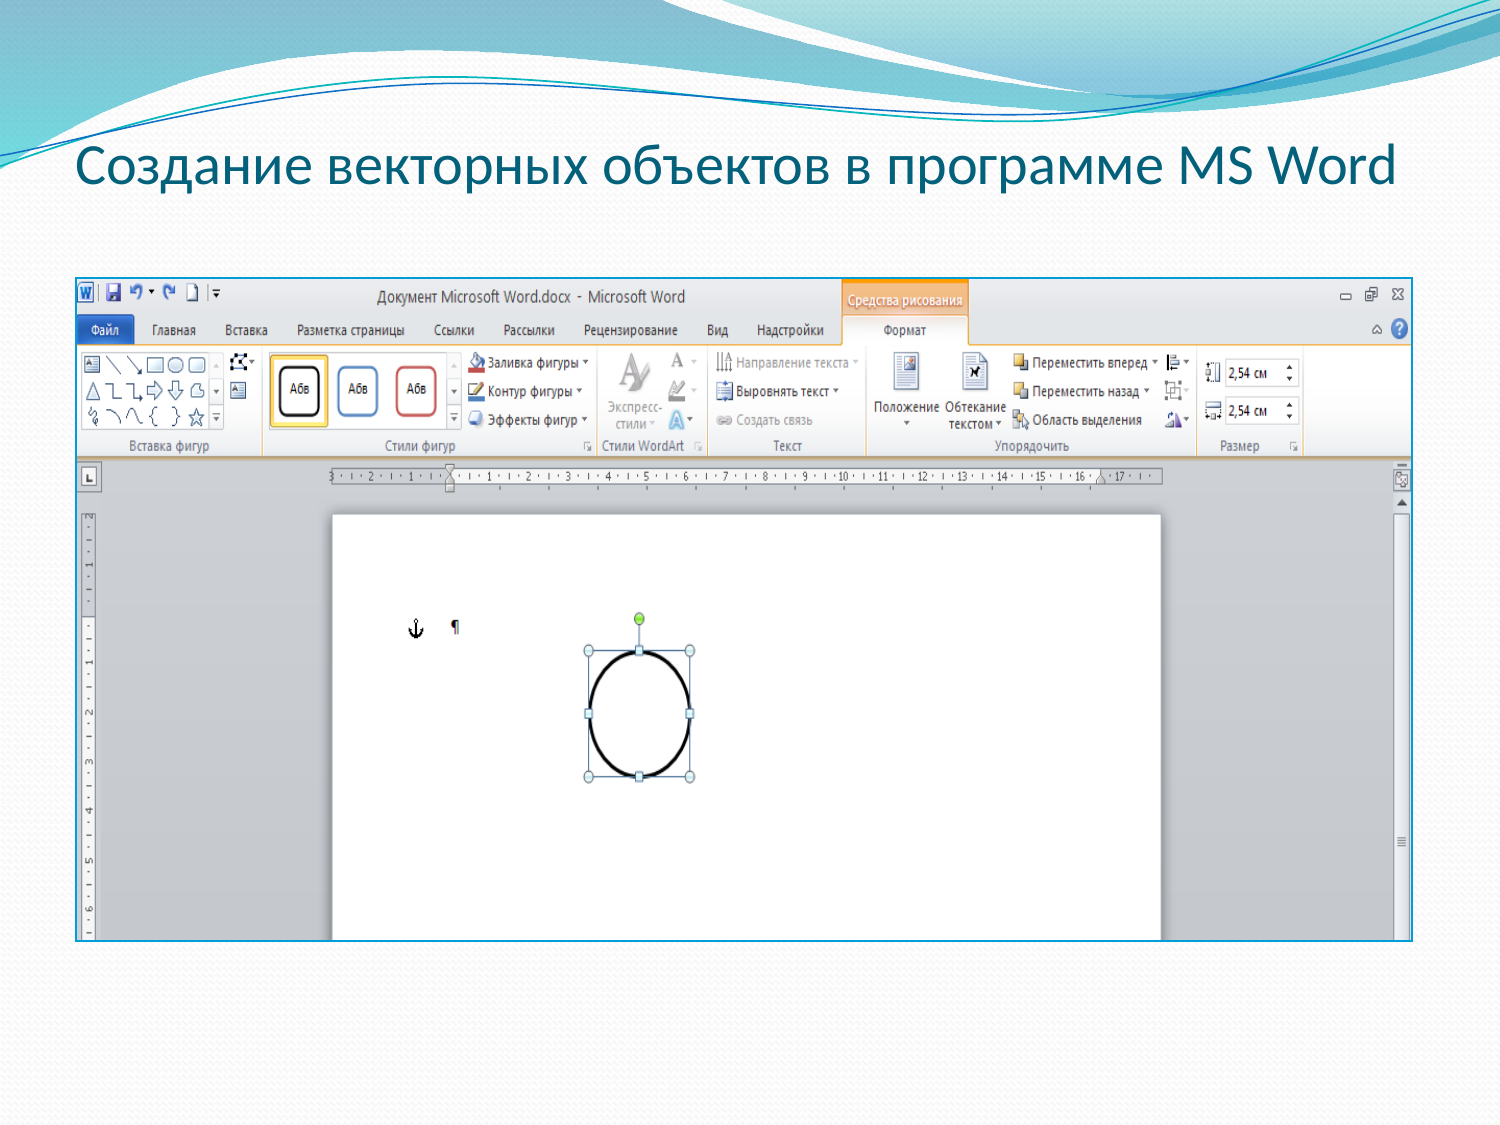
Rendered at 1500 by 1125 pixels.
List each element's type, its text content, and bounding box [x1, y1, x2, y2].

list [76, 278, 1412, 941]
title Создание векторных объектов в программе MS Word [74, 115, 1426, 197]
